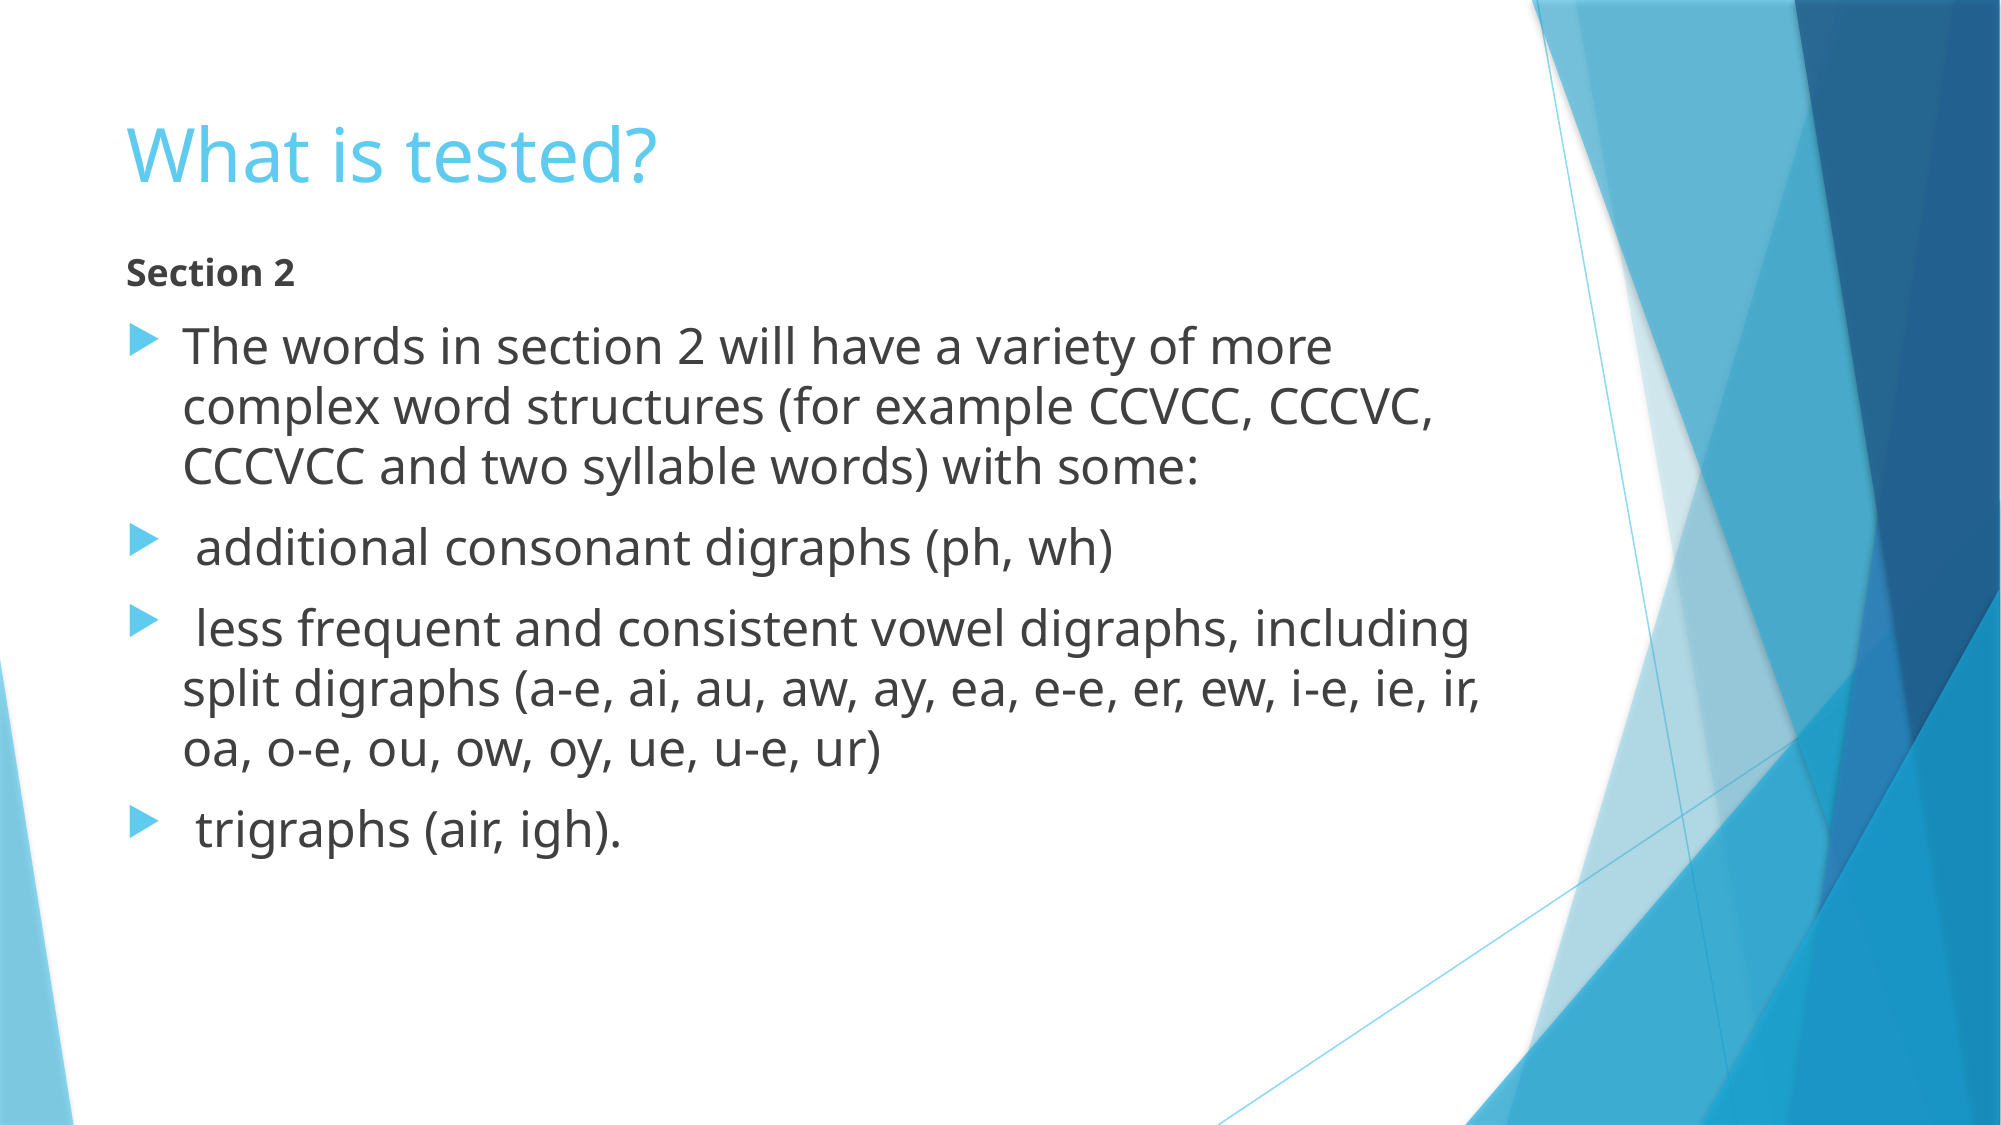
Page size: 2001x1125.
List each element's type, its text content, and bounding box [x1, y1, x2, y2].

title What is tested? [111, 99, 1522, 241]
list Section 2 The words in section 2 will have a variety of more complex word structures (for example CCVCC, CCCVC, CCCVCC and two syllable words) with some: additional consonant digraphs (ph, wh) less frequent and consistent vowel digraphs, including split digraphs (a-e, ai, au, aw, ay, ea, e-e, er, ew, i-e, ie, ir, oa, o-e, ou, ow, oy, ue, u-e, ur) trigraphs (air, igh). [111, 241, 1522, 878]
